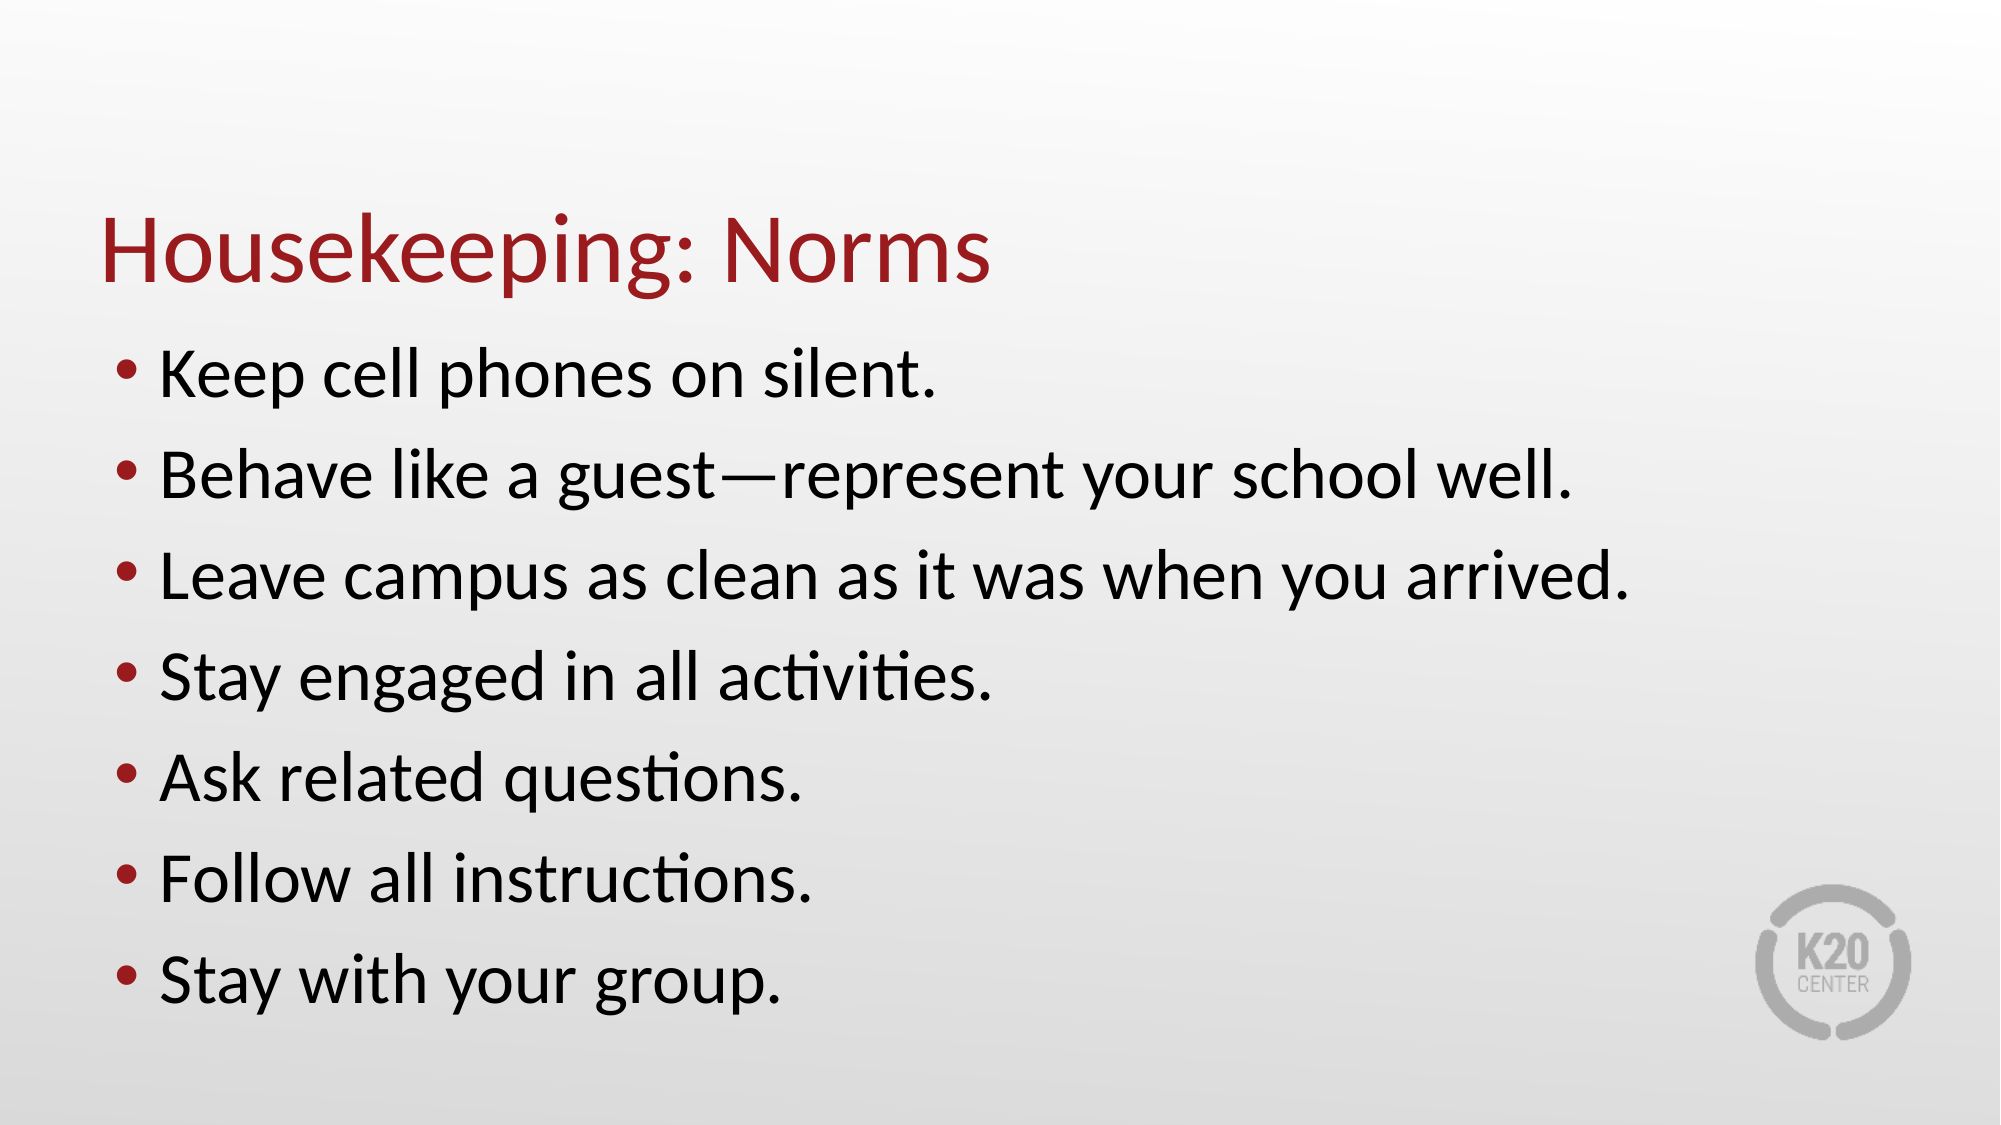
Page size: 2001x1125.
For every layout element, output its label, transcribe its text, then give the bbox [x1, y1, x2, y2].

list Keep cell phones on silent. Behave like a guest—represent your school well. Leave campus as clean as it was when you arrived. Stay engaged in all activities. Ask related questions. Follow all instructions. Stay with your group. [99, 317, 1900, 1038]
title Housekeeping: Norms [99, 115, 1900, 303]
